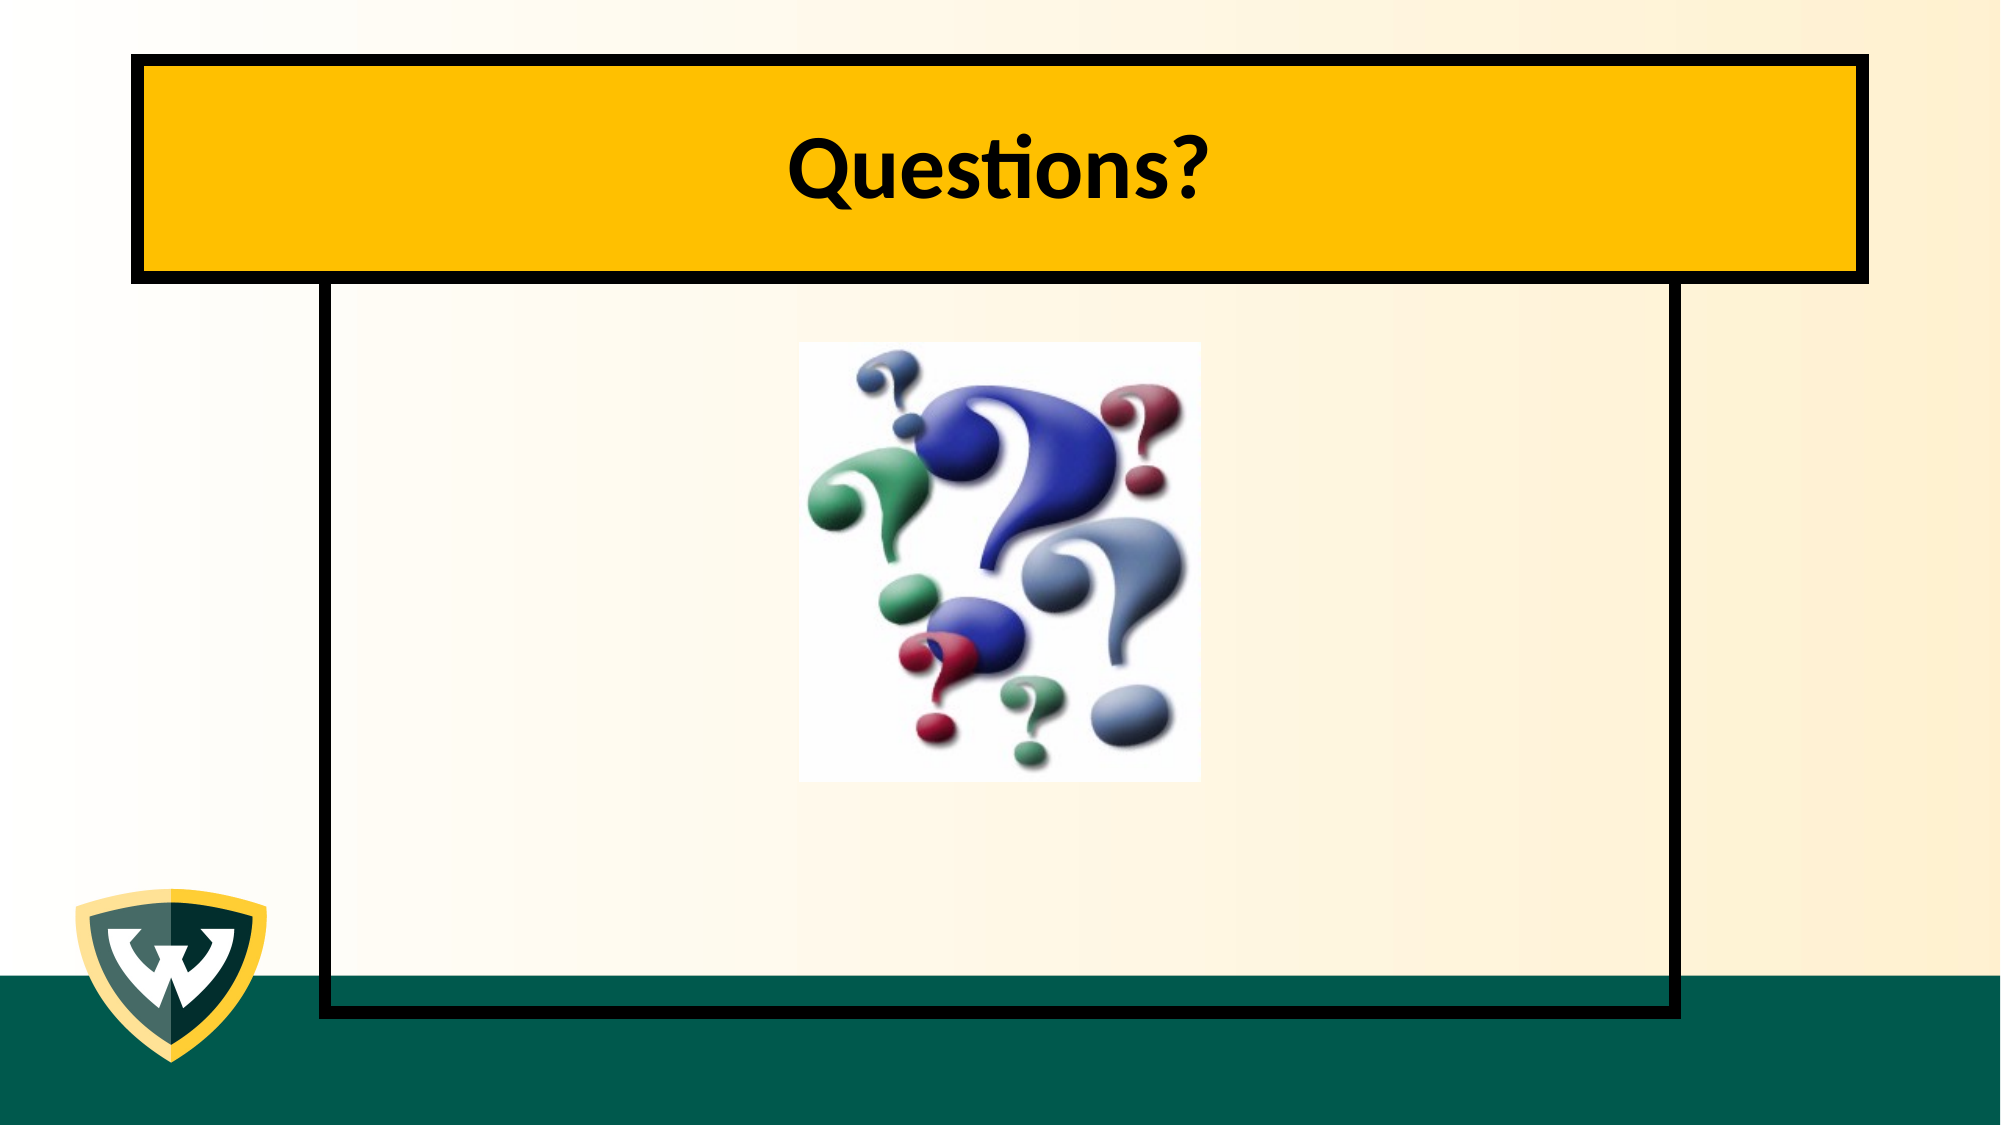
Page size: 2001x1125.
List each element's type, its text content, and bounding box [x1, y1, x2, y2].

picture [0, 0, 2001, 1125]
title Questions? [137, 59, 1863, 278]
list [324, 278, 1675, 1013]
